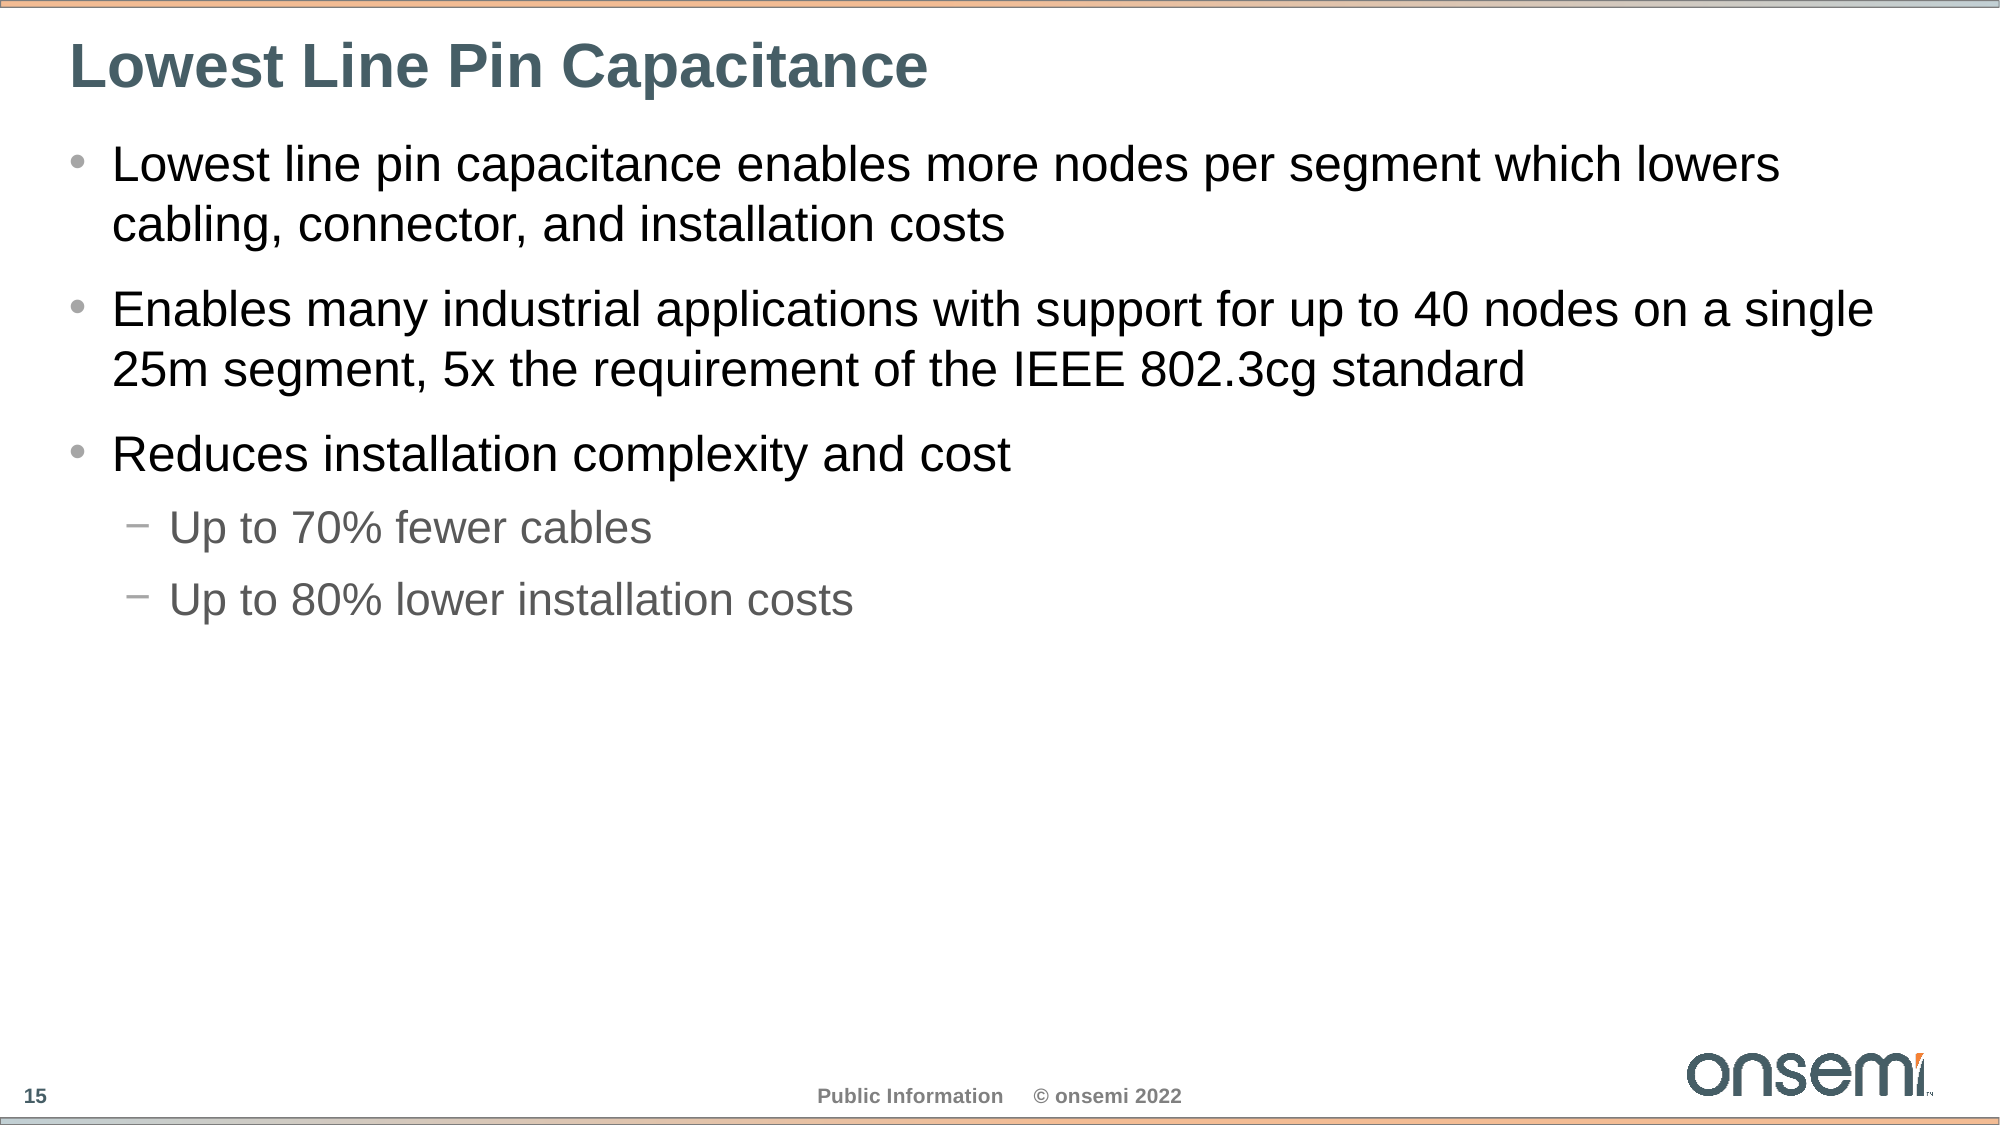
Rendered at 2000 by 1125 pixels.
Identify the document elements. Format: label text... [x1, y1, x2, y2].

title Lowest Line Pin Capacitance [54, 24, 1946, 109]
picture [1687, 1074, 1933, 1096]
list Lowest line pin capacitance enables more nodes per segment which lowers cabling, connector, and installation costs Enables many industrial applications with support for up to 40 nodes on a single 25m segment, 5x the requirement of the IEEE 802.3cg standard Reduces installation complexity and cost Up to 70% fewer cables Up to 80% lower installation costs [53, 123, 1946, 1074]
